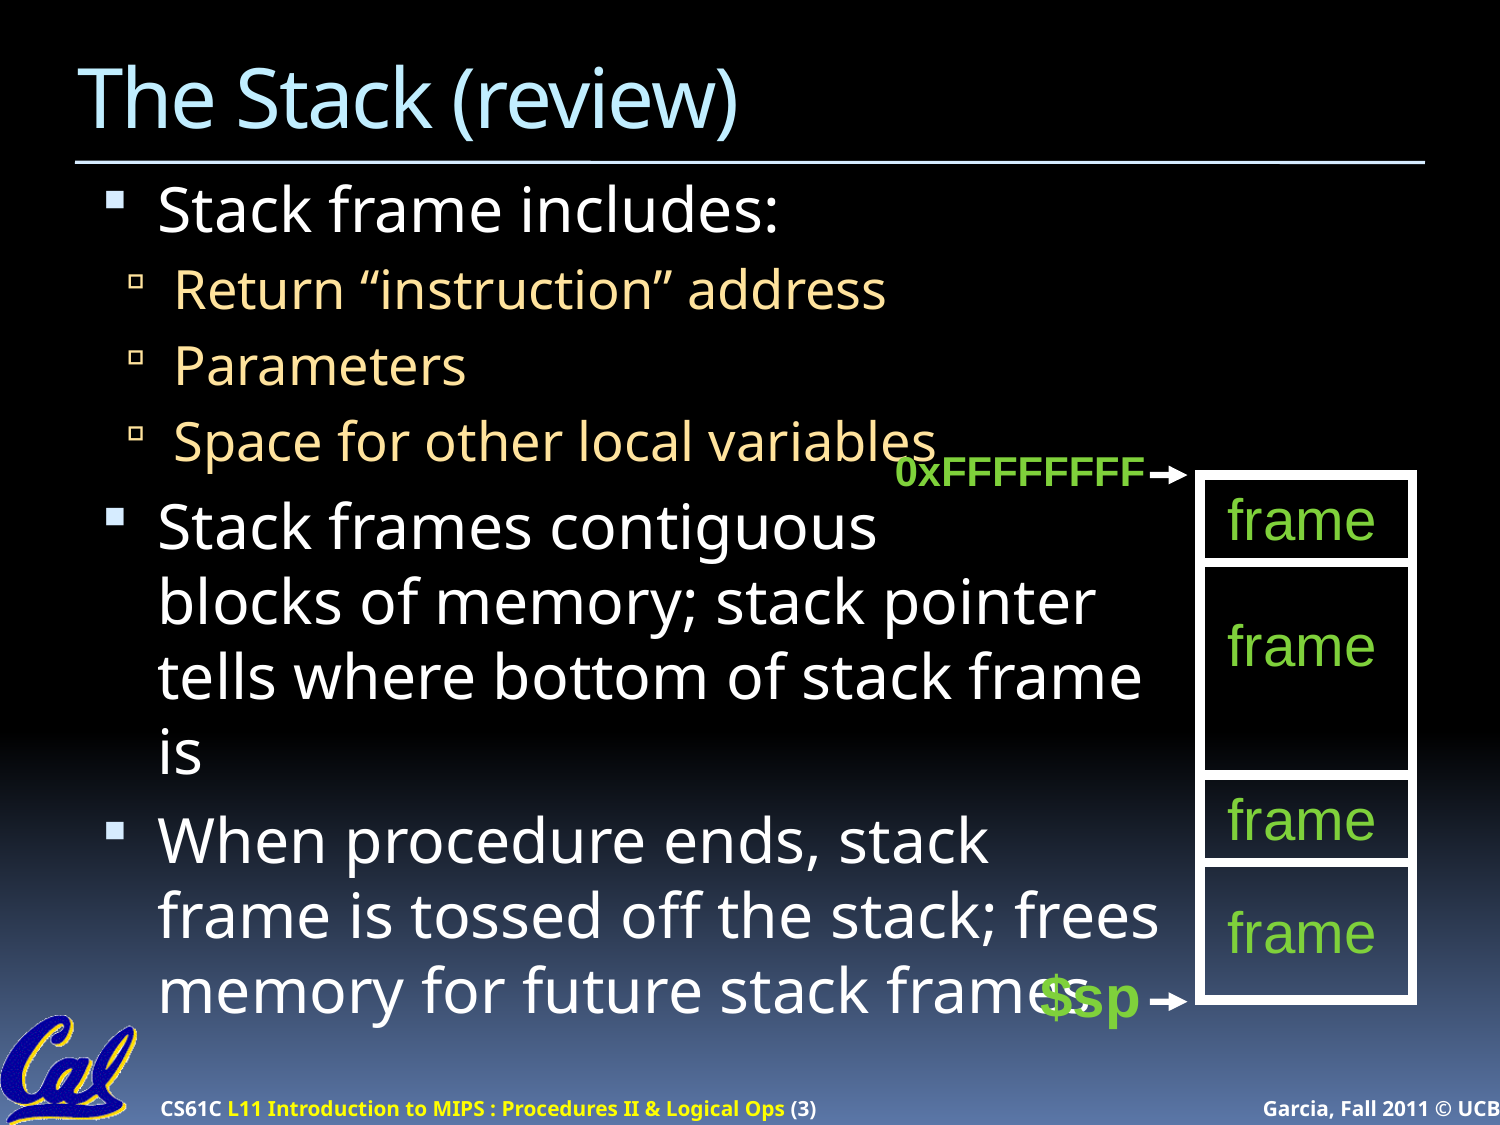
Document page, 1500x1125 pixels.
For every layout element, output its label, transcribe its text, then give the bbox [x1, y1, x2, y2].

list Stack frame includes: Return “instruction” address Parameters Space for other local variables Stack frames contiguous blocks of memory; stack pointer tells where bottom of stack frame is When procedure ends, stack frame is tossed off the stack; frees memory for future stack frames [74, 162, 1188, 1018]
picture [0, 1015, 140, 1125]
text_box [1149, 468, 1188, 482]
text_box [1199, 774, 1413, 864]
text_box $sp [1025, 951, 1156, 1037]
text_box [1199, 573, 1413, 765]
title The Stack (review) [62, 37, 1425, 116]
text_box 0xFFFFFFFF [880, 437, 1161, 503]
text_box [1199, 873, 1413, 1001]
text_box [1149, 995, 1188, 1008]
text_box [1199, 474, 1413, 564]
